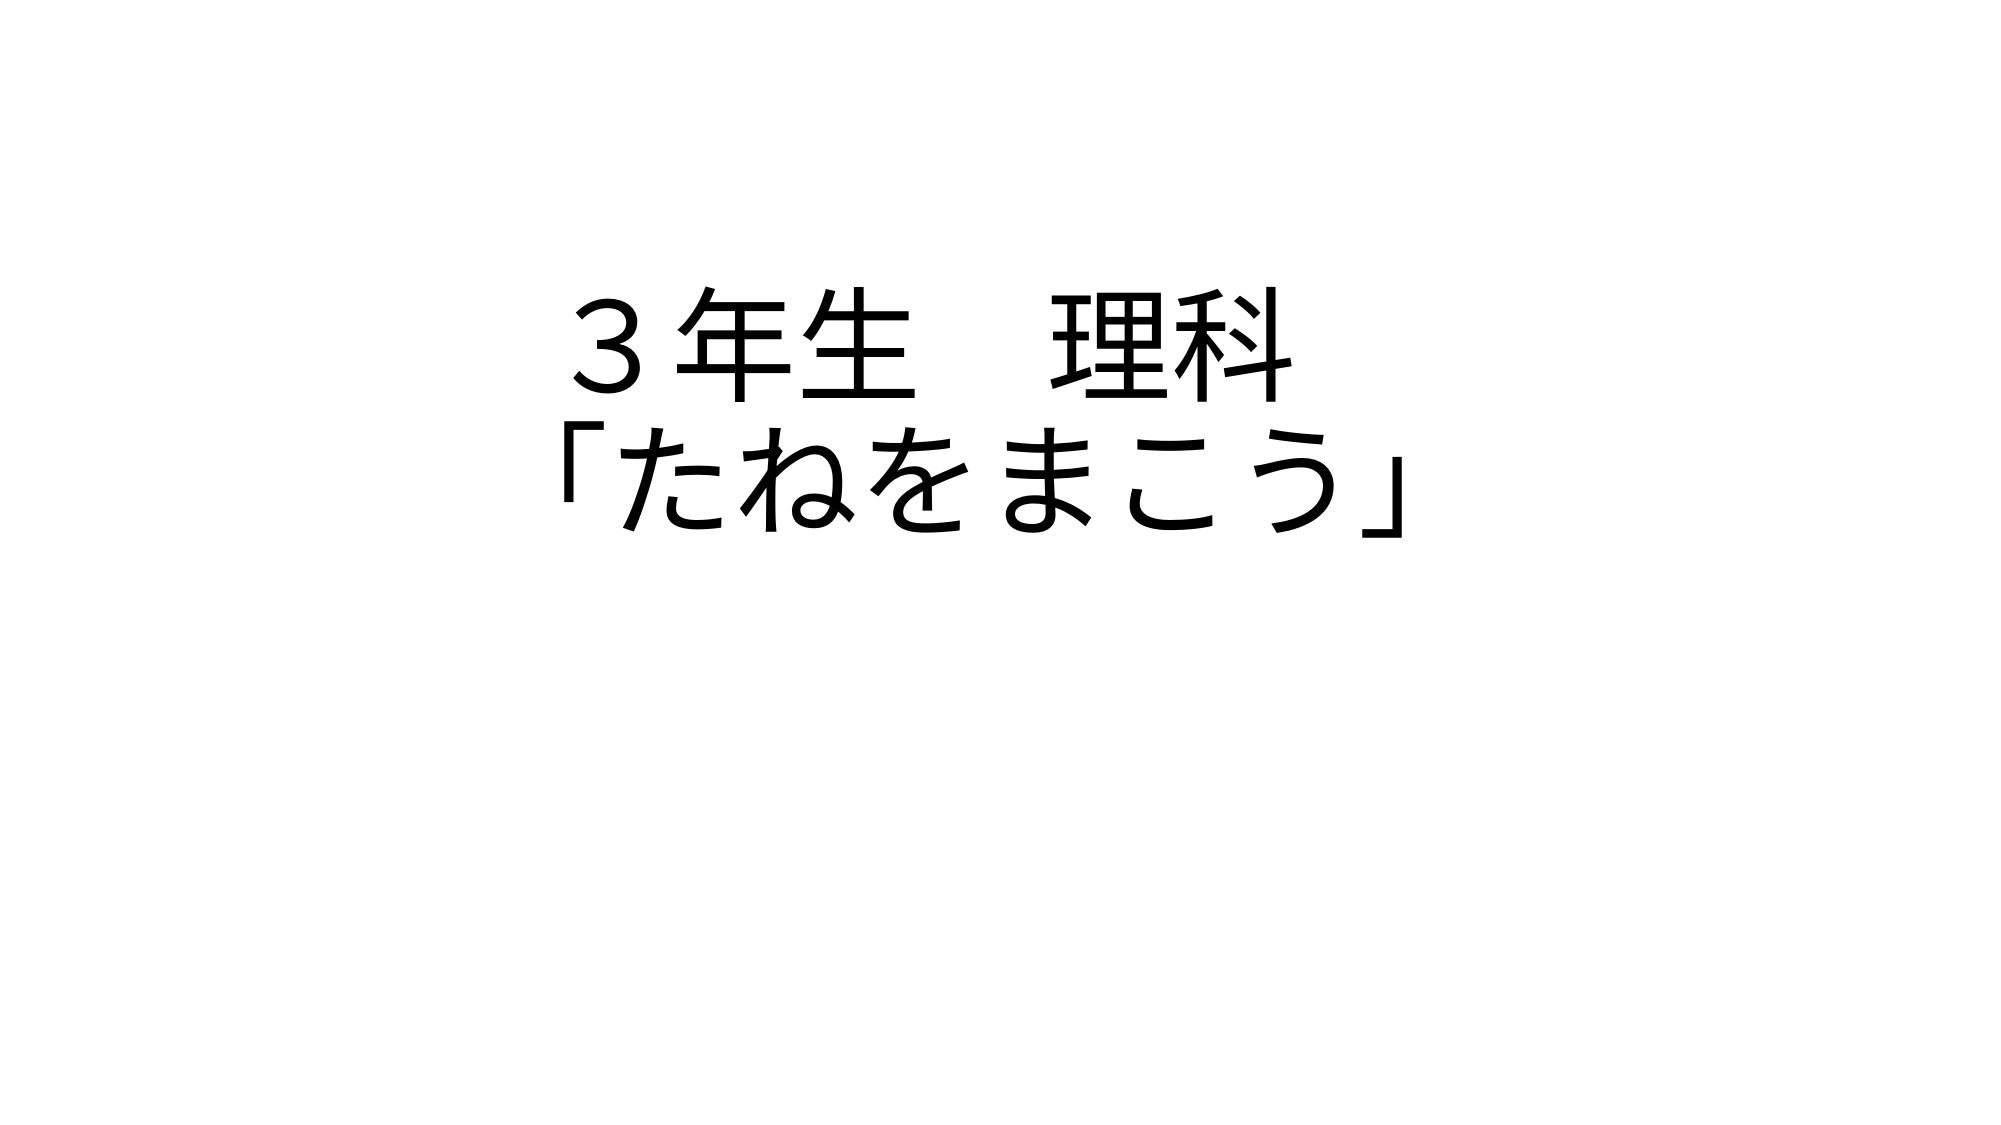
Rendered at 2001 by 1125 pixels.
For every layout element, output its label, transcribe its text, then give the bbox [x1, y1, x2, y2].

title ３年生 理科 「たねをまこう」 [195, 170, 1772, 563]
